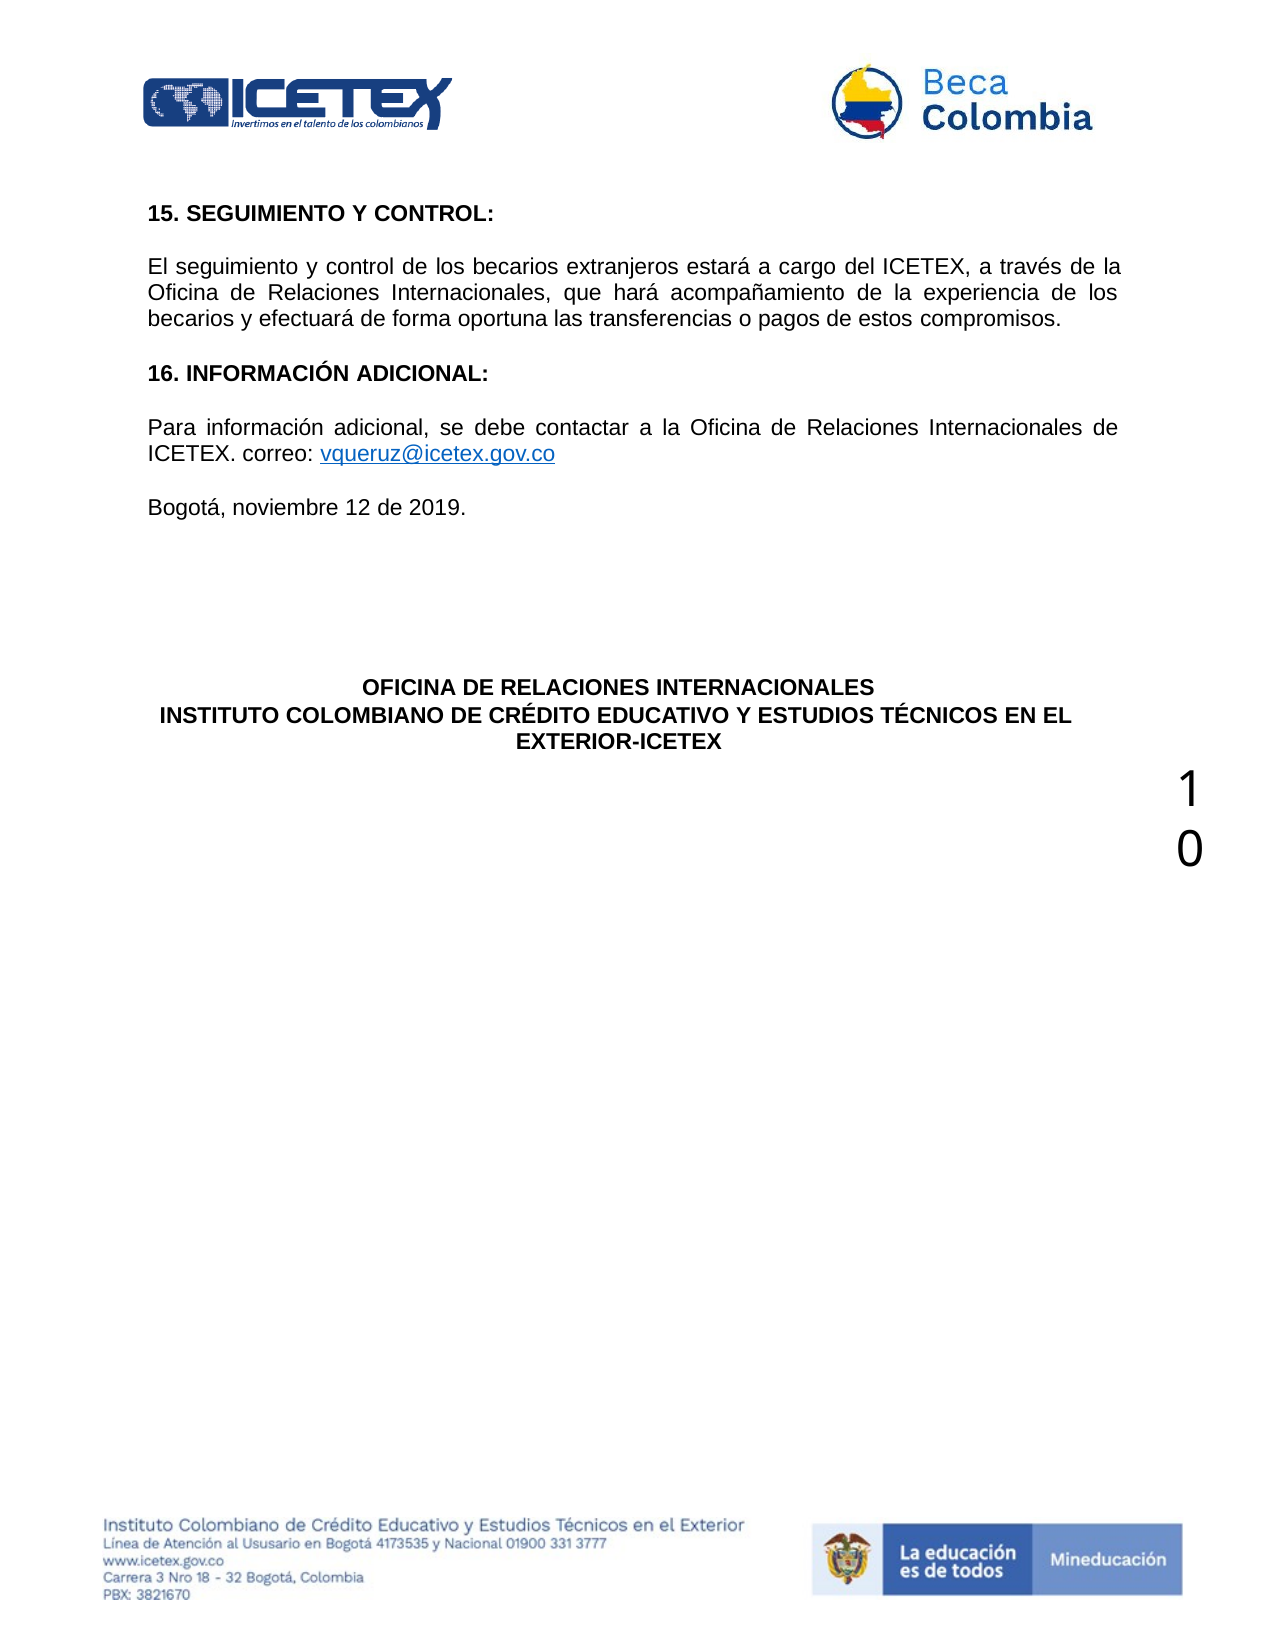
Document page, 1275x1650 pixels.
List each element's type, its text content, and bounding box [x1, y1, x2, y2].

text_box [102, 1517, 1184, 1600]
text_box SEGUIMIENTO Y CONTROL: El seguimiento y control de los becarios extranjeros estará a cargo del ICETEX, a través de la Oficina de Relaciones Internacionales, que hará acompañamiento de la experiencia de los becarios y efectuará de forma oportuna las transferencias o pagos de estos compromisos. INFORMACIÓN ADICIONAL: Para información adicional, se debe contactar a la Oficina de Relaciones Internacionales de ICETEX. correo: vqueruz@icetex.gov.co Bogotá, noviembre 12 de 2019. [145, 196, 1130, 520]
picture [821, 53, 1096, 143]
text_box 10 [1173, 754, 1229, 877]
text_box OFICINA DE RELACIONES INTERNACIONALES INSTITUTO COLOMBIANO DE CRÉDITO EDUCATIVO Y ESTUDIOS TÉCNICOS EN EL EXTERIOR-ICETEX [156, 671, 1080, 755]
text_box [143, 77, 453, 130]
